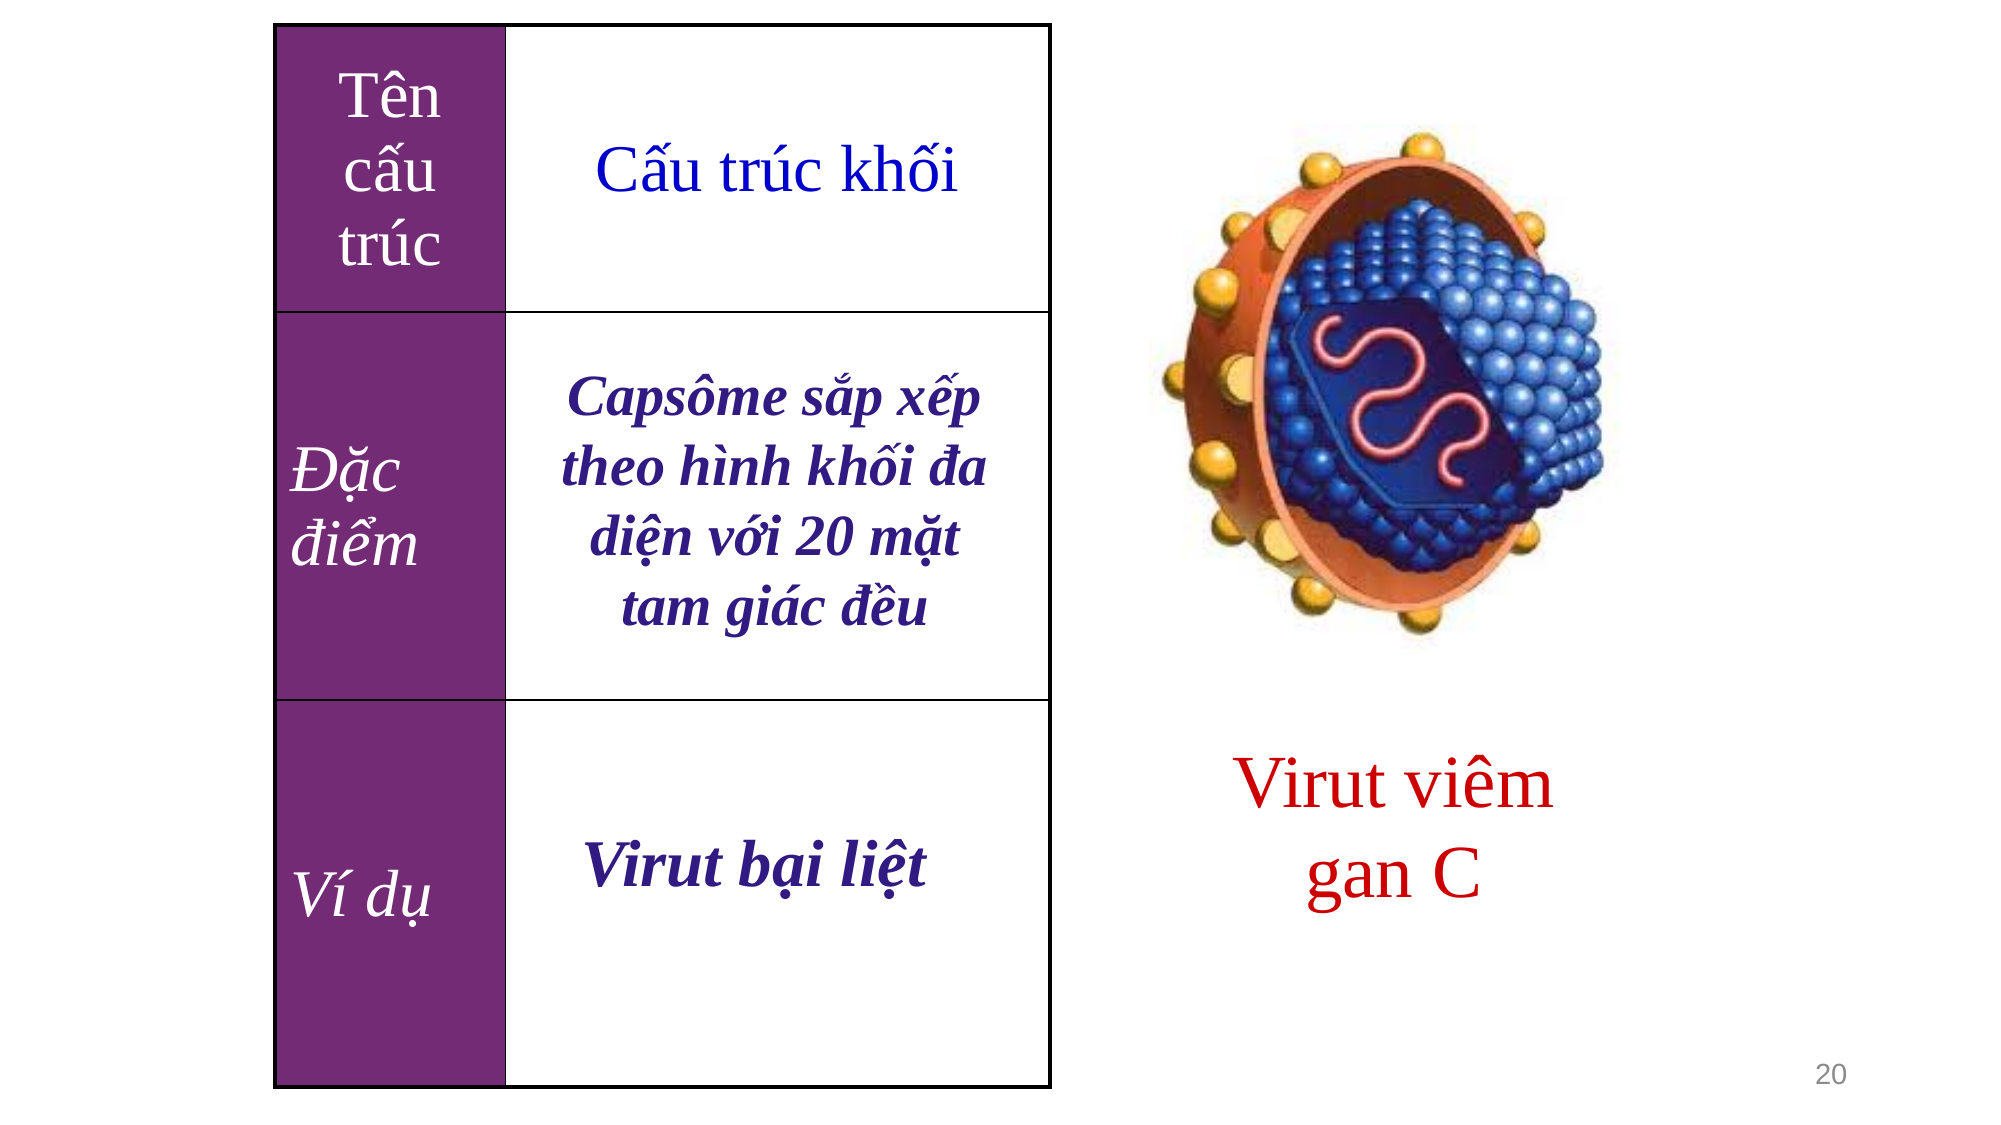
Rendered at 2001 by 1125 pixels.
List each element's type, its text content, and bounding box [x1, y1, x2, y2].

table_cell [506, 313, 1048, 699]
table_header Cấu trúc khối [506, 27, 1048, 311]
table_header Tên cấu trúc [277, 27, 505, 311]
picture [1149, 124, 1636, 654]
text_box Virut viêm gan C [1187, 724, 1600, 920]
text_box Virut bại liệt [562, 812, 963, 908]
table_cell [506, 701, 1048, 1085]
text_box Capsôme sắp xếp theo hình khối đa diện với 20 mặt tam giác đều [525, 349, 1025, 645]
table_cell Ví dụ [277, 701, 505, 1085]
slide_number 20 [1412, 1042, 1863, 1103]
table_cell Đặc điểm [277, 313, 505, 699]
